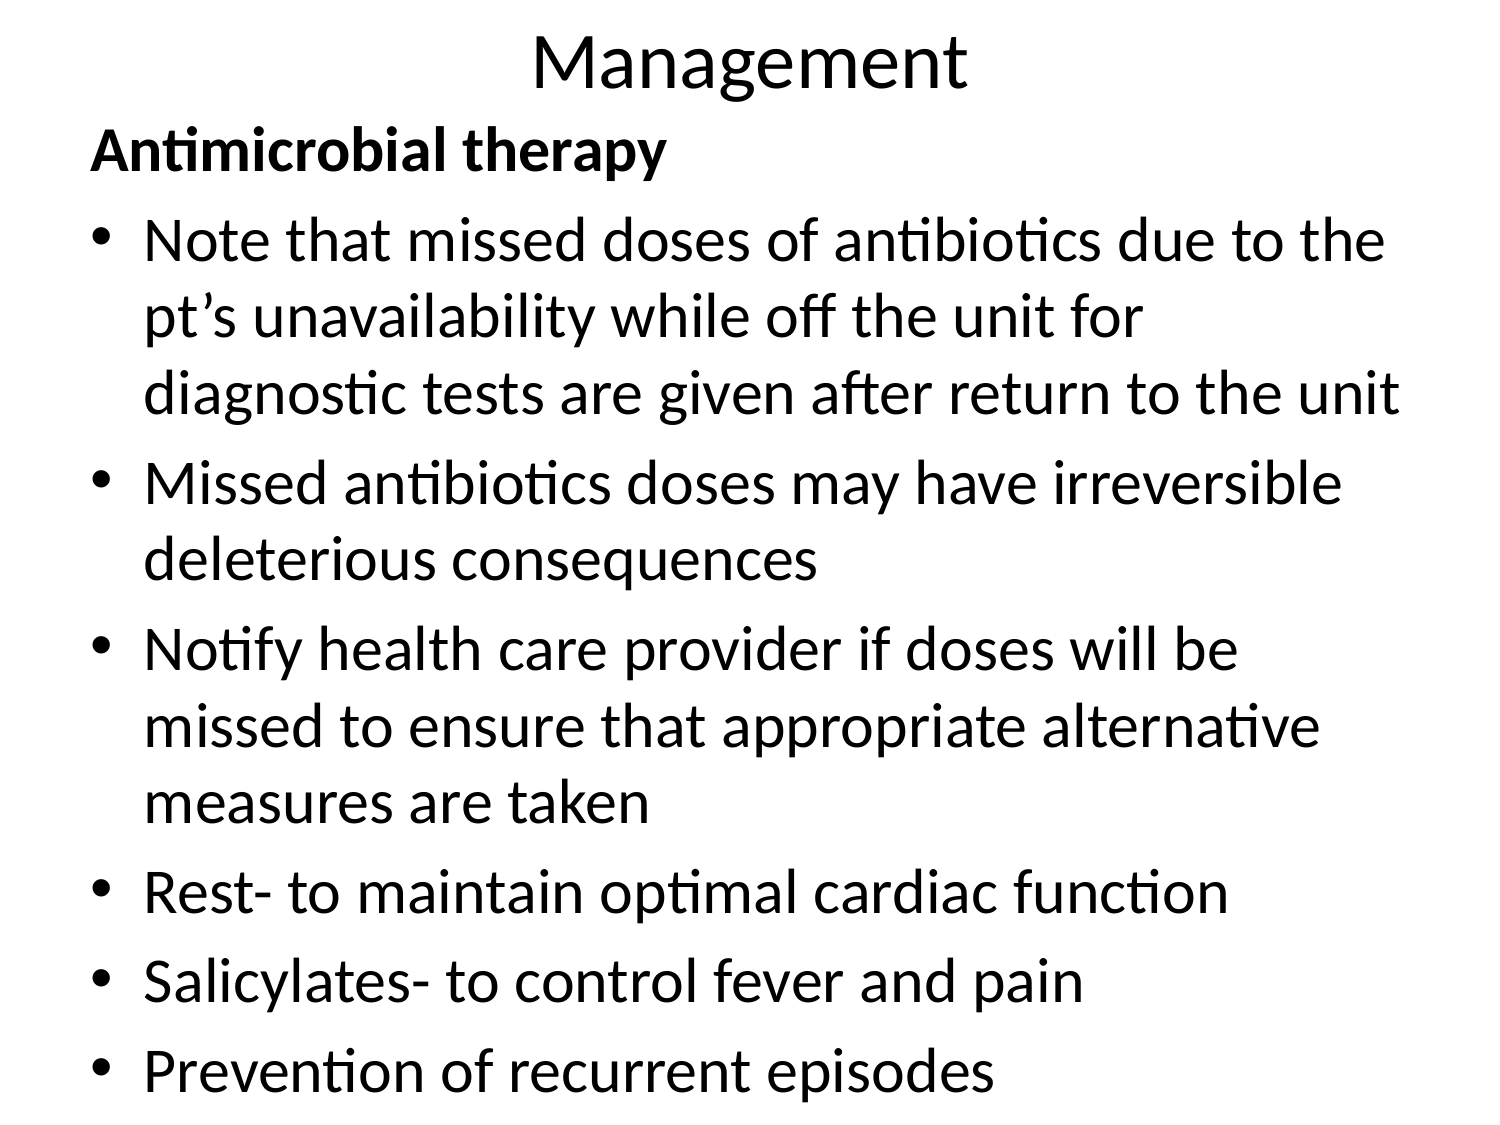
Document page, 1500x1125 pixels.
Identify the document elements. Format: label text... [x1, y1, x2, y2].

title Management [75, 0, 1425, 99]
list Antimicrobial therapy Note that missed doses of antibiotics due to the pt’s unavailability while off the unit for diagnostic tests are given after return to the unit Missed antibiotics doses may have irreversible deleterious consequences Notify health care provider if doses will be missed to ensure that appropriate alternative measures are taken Rest- to maintain optimal cardiac function Salicylates- to control fever and pain Prevention of recurrent episodes [75, 99, 1425, 1125]
